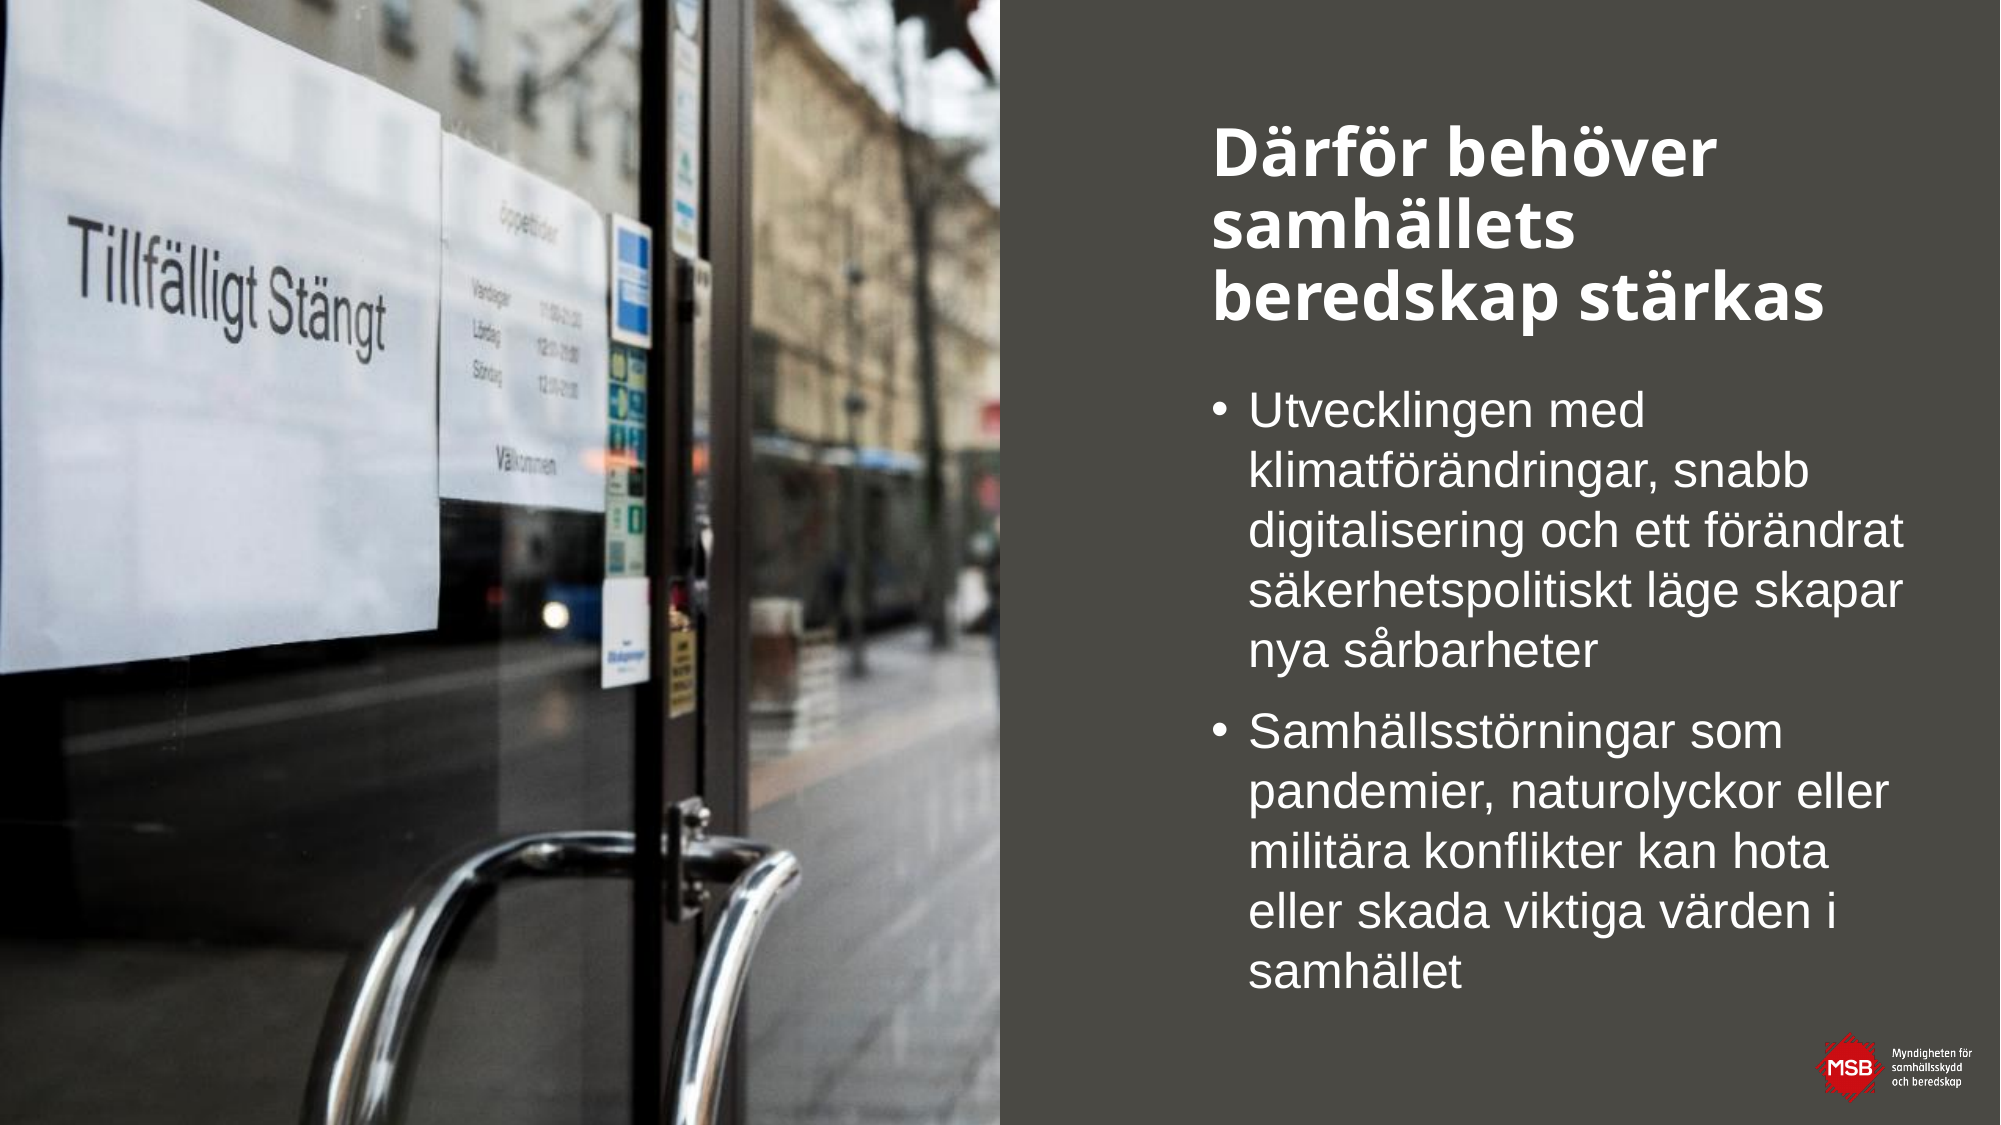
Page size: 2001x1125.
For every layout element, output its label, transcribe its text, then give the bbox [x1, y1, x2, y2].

title Därför behöver samhällets beredskap stärkas [1196, 187, 1918, 342]
picture [0, 0, 1000, 1125]
picture [1815, 1032, 1972, 1103]
list Utvecklingen med klimatförändringar, snabb digitalisering och ett förändrat säkerhetspolitiskt läge skapar nya sårbarheter Samhällsstörningar som pandemier, naturolyckor eller militära konflikter kan hota eller skada viktiga värden i samhället [1196, 370, 1934, 1000]
